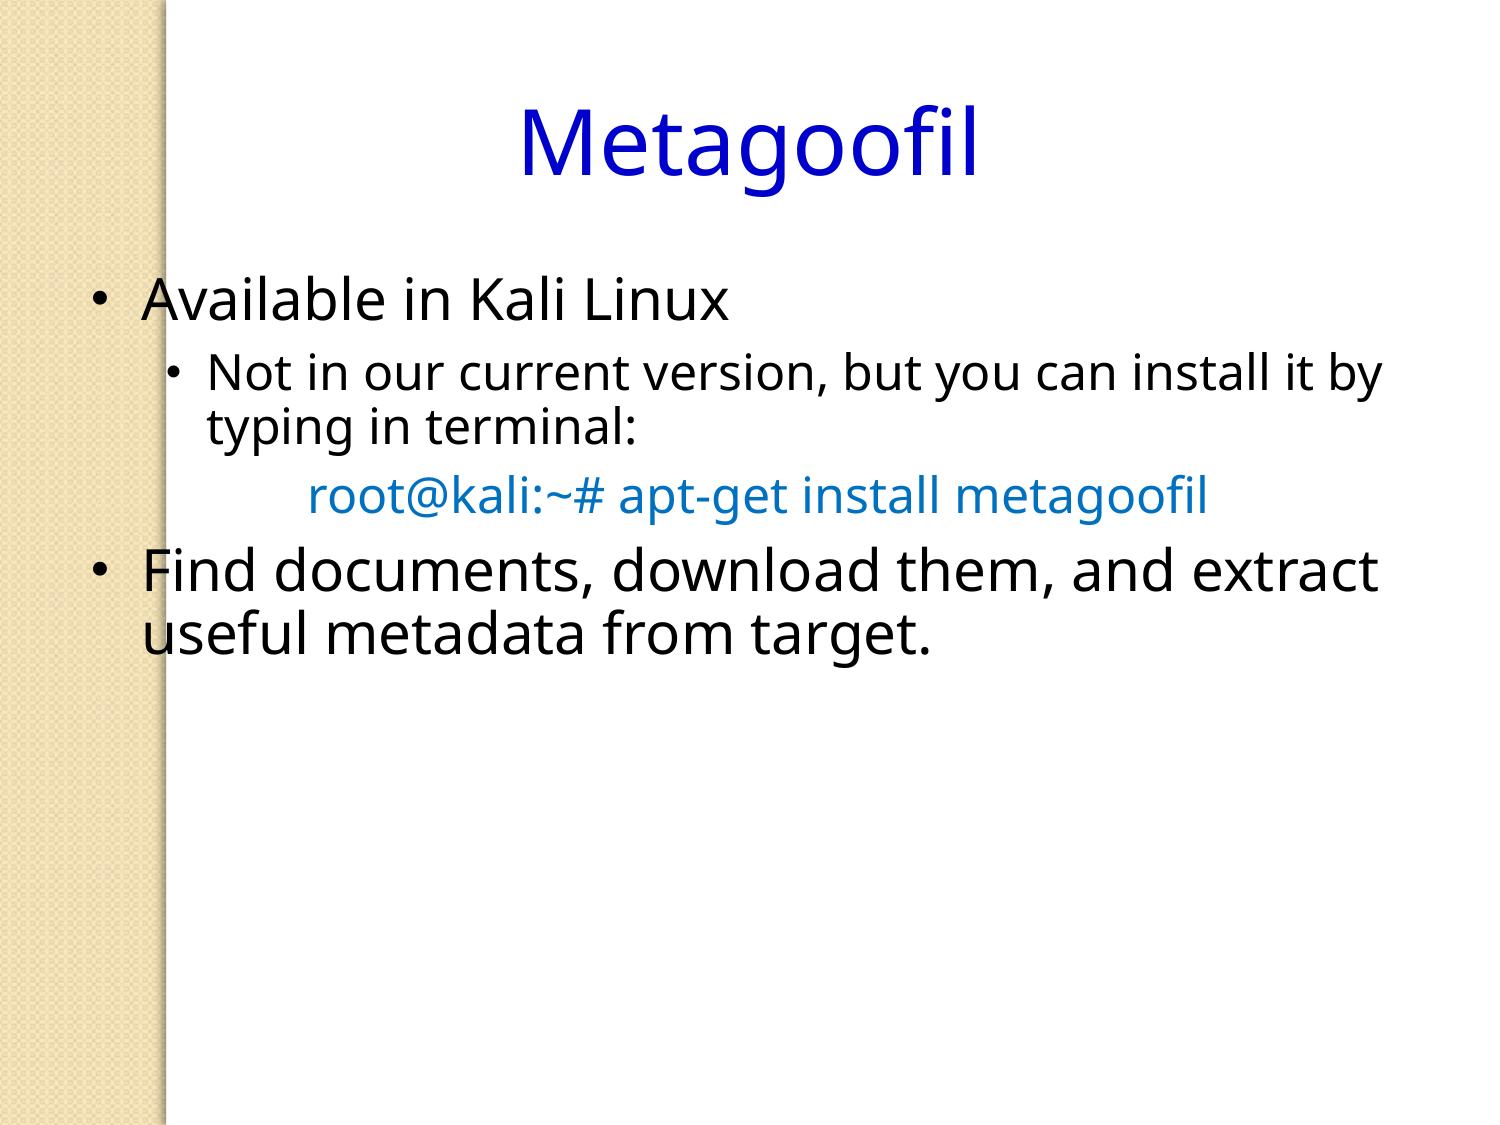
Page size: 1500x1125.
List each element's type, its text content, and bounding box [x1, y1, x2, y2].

picture [0, 0, 166, 1125]
text_box Metagoofil [74, 45, 1425, 233]
text_box Available in Kali Linux Not in our current version, but you can install it by typing in terminal: root@kali:~# apt-get install metagoofil Find documents, download them, and extract useful metadata from target. [74, 262, 1425, 1093]
